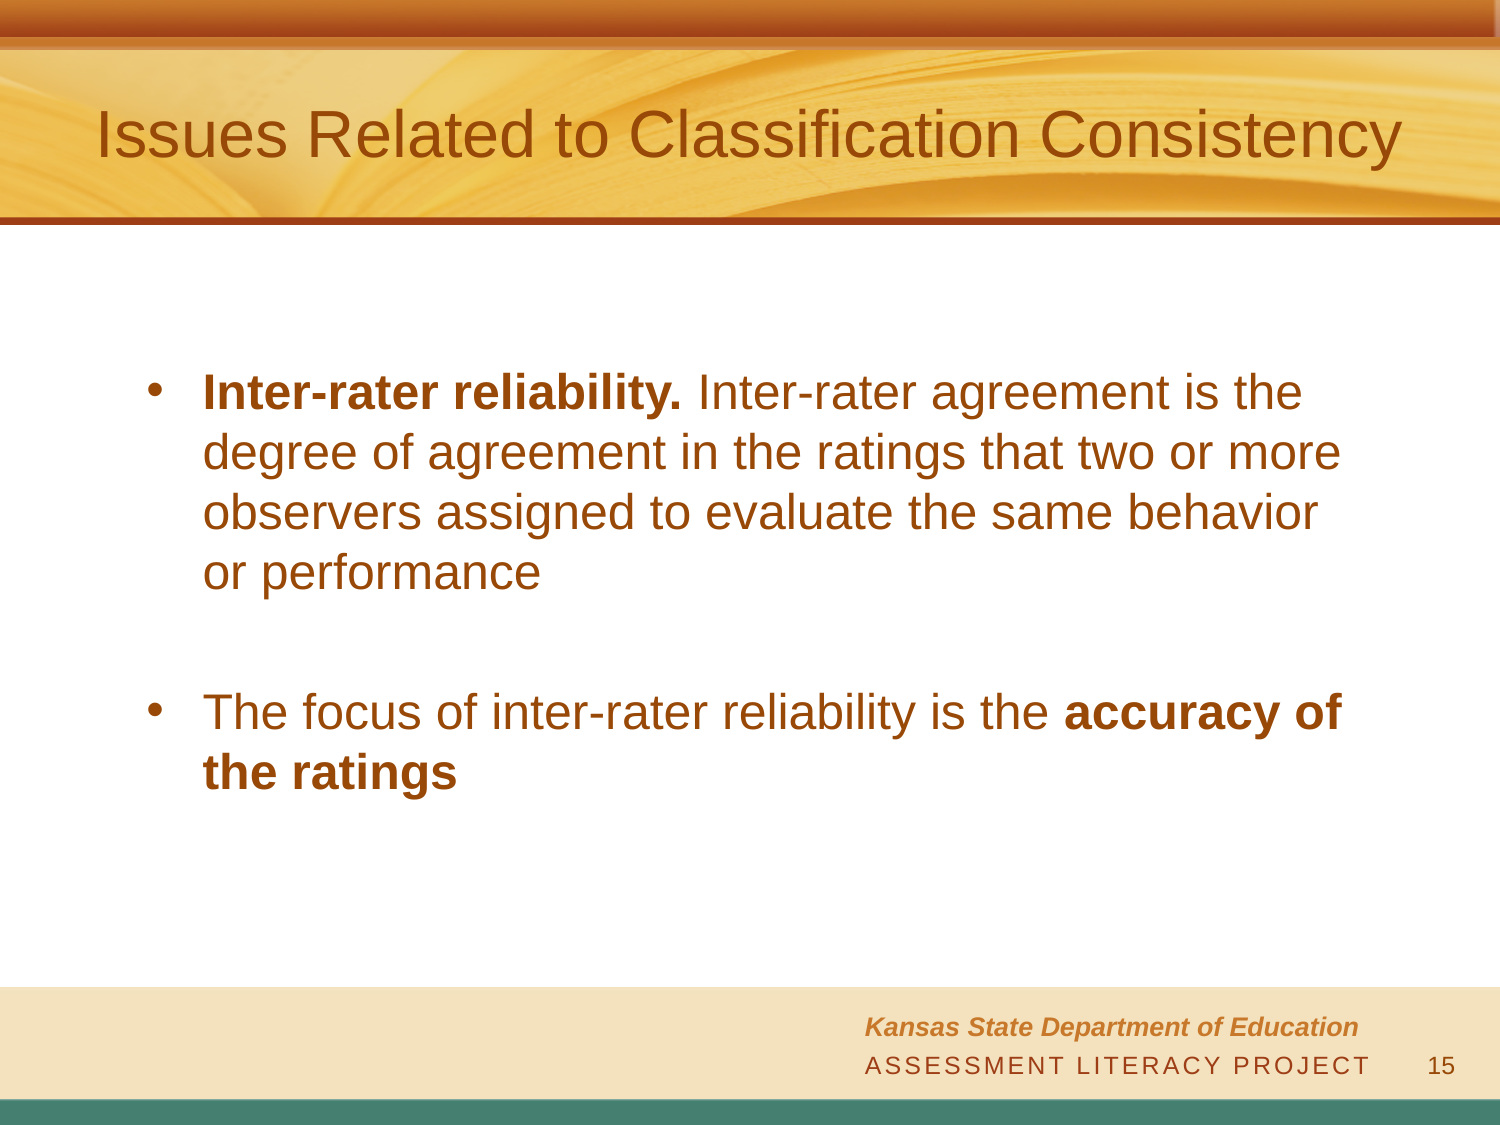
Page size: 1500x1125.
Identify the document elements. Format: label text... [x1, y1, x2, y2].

list Inter-rater reliability. Inter-rater agreement is the degree of agreement in the ratings that two or more observers assigned to evaluate the same behavior or performance The focus of inter-rater reliability is the accuracy of the ratings [131, 282, 1444, 920]
picture [0, 0, 1500, 226]
picture [0, 987, 1500, 1125]
